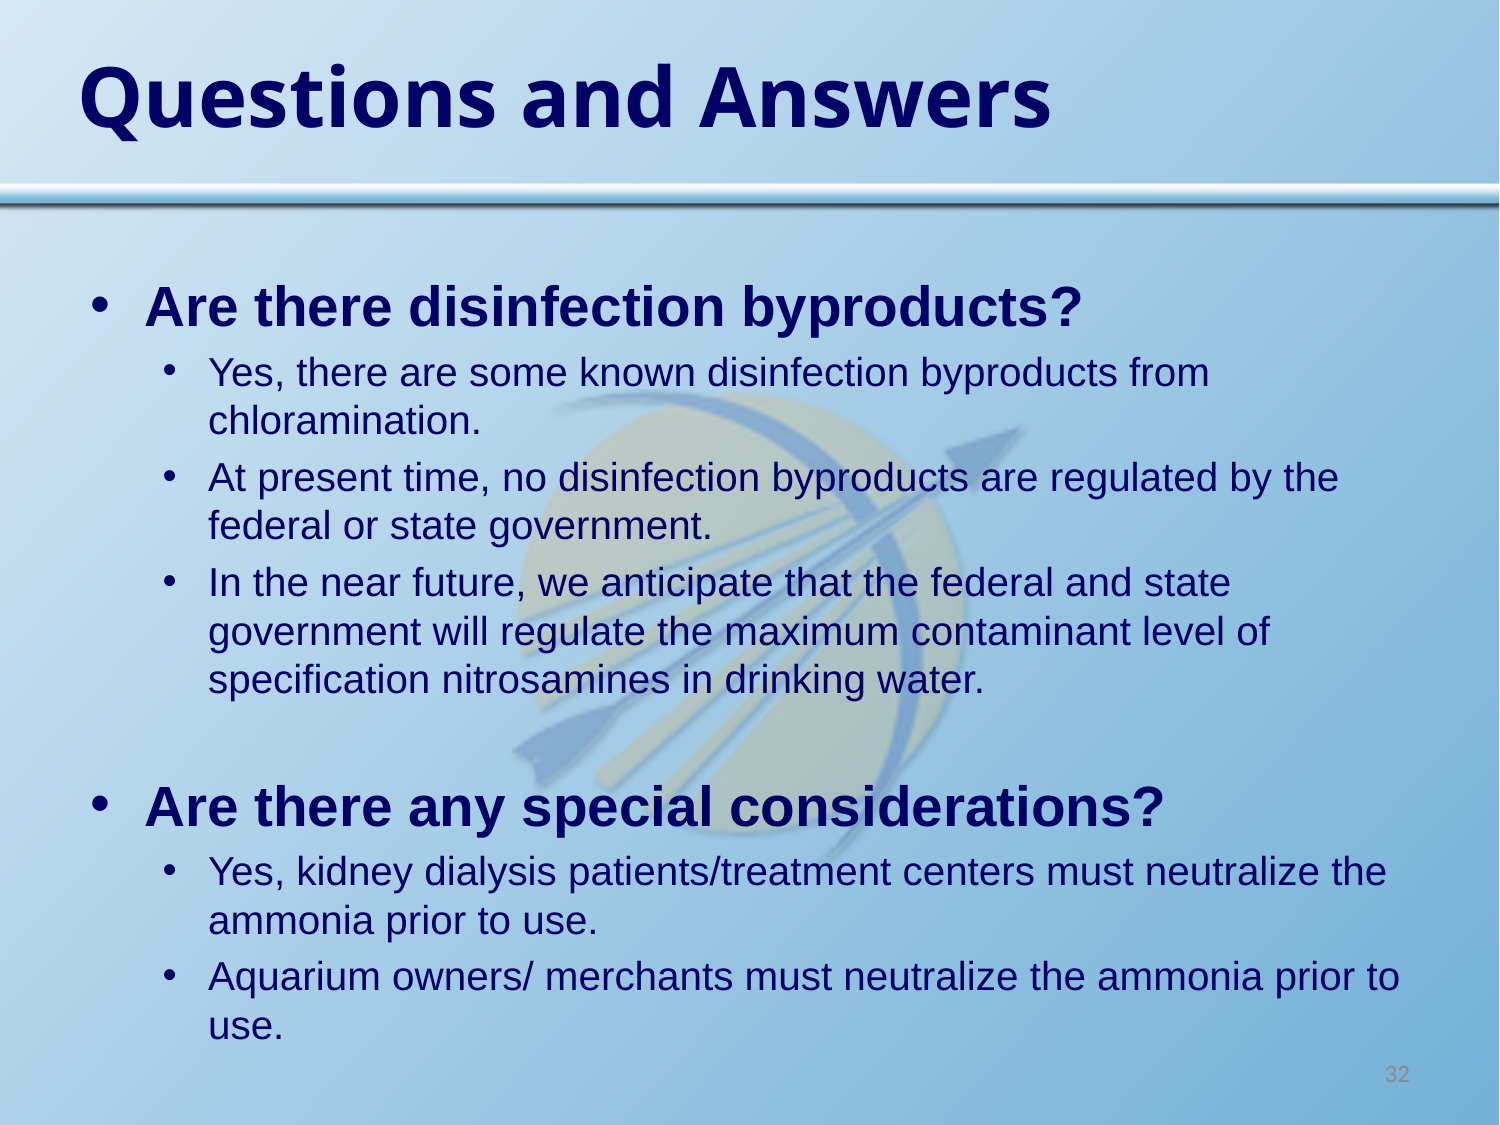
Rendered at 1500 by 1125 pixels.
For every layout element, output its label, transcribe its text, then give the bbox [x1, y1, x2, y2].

slide_number 32 [1074, 1042, 1425, 1103]
picture [0, 0, 1500, 1125]
list Are there disinfection byproducts? Yes, there are some known disinfection byproducts from chloramination. At present time, no disinfection byproducts are regulated by the federal or state government. In the near future, we anticipate that the federal and state government will regulate the maximum contaminant level of specification nitrosamines in drinking water. Are there any special considerations? Yes, kidney dialysis patients/treatment centers must neutralize the ammonia prior to use. Aquarium owners/ merchants must neutralize the ammonia prior to use. [75, 262, 1425, 1063]
title Questions and Answers [62, 12, 1438, 175]
